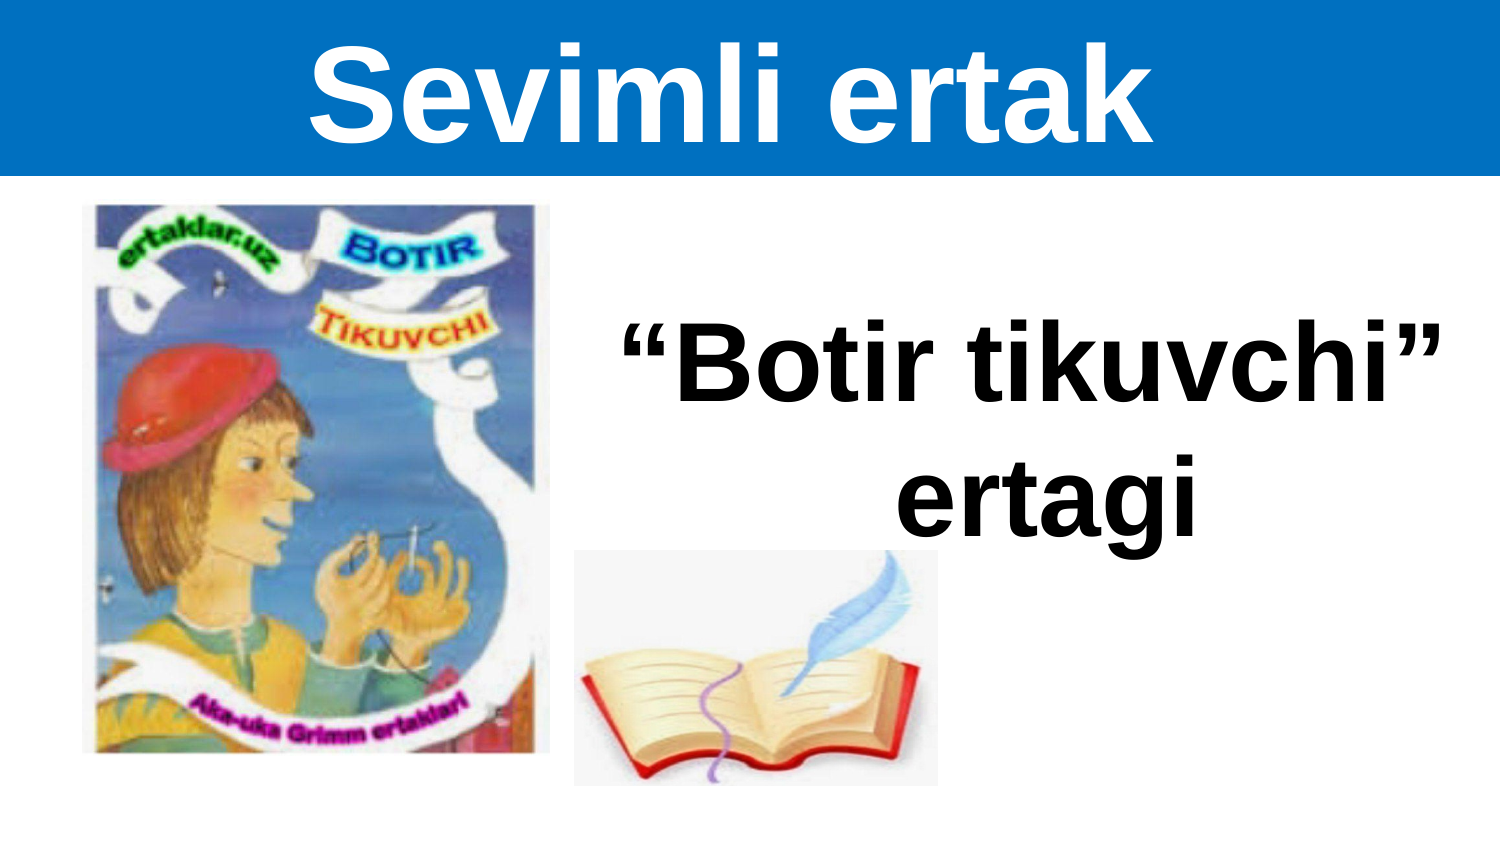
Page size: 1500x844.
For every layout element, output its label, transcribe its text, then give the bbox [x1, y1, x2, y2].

text_box “Botir tikuvchi” ertagi [601, 281, 1463, 566]
title Sevimli ertak [0, 0, 1500, 176]
picture [573, 550, 938, 786]
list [81, 198, 551, 757]
